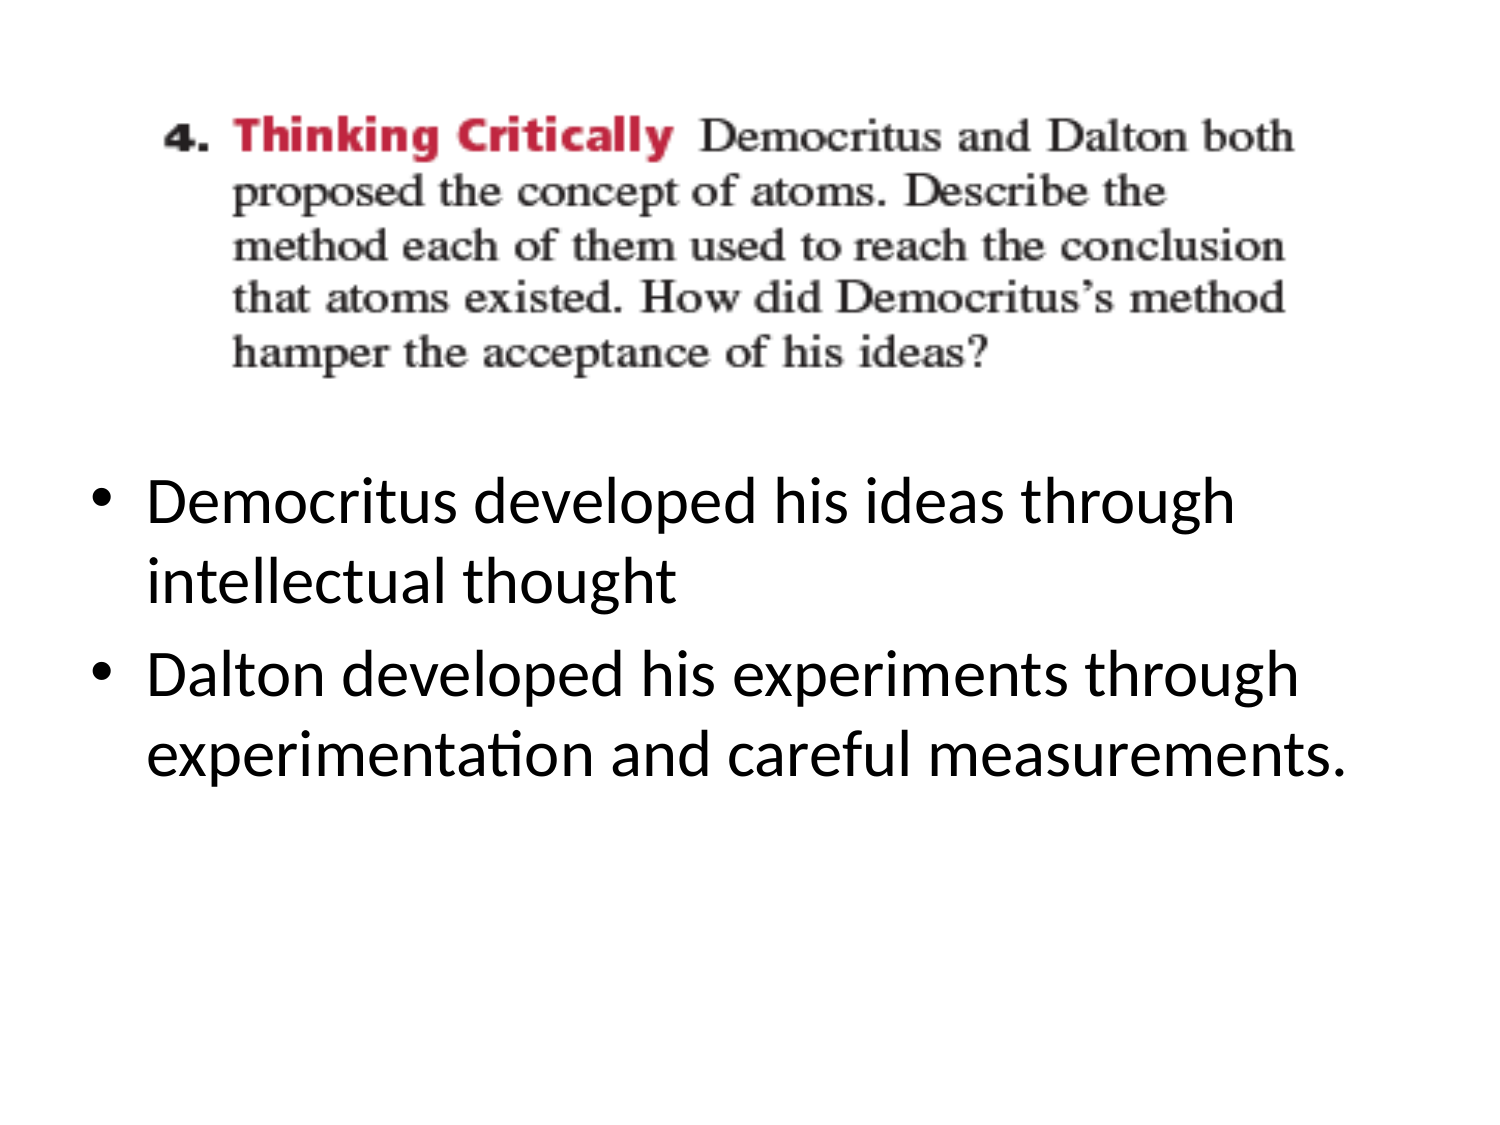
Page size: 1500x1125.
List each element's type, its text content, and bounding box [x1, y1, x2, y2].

list Democritus developed his ideas through intellectual thought Dalton developed his experiments through experimentation and careful measurements. [74, 262, 1426, 1006]
picture [150, 62, 1352, 401]
